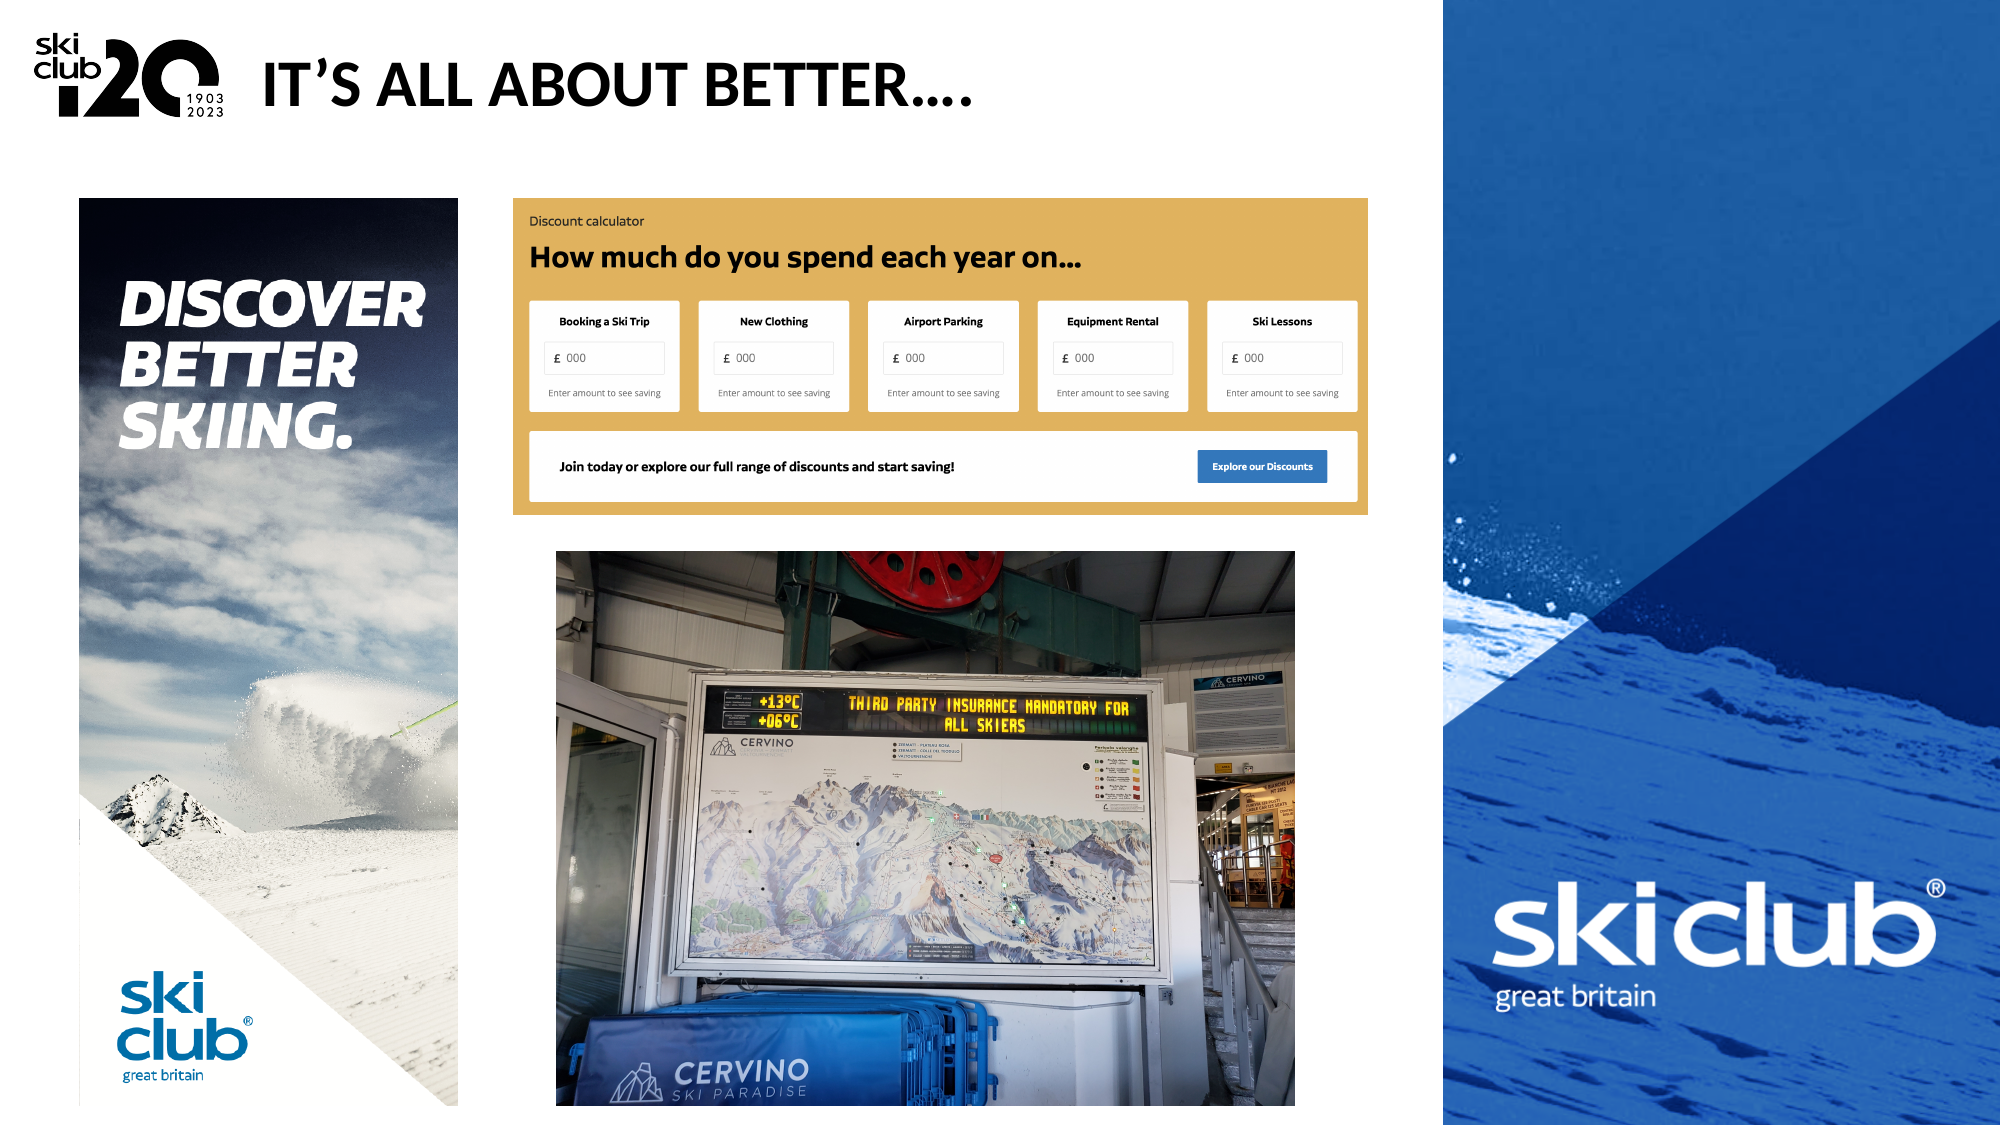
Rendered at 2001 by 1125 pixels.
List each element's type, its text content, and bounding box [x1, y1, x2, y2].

picture [1443, 0, 2000, 1125]
picture [79, 198, 458, 1106]
picture [513, 198, 1368, 515]
text_box IT’S ALL ABOUT BETTER…. [247, 32, 1368, 128]
picture [556, 551, 1295, 1106]
picture [13, 14, 247, 141]
